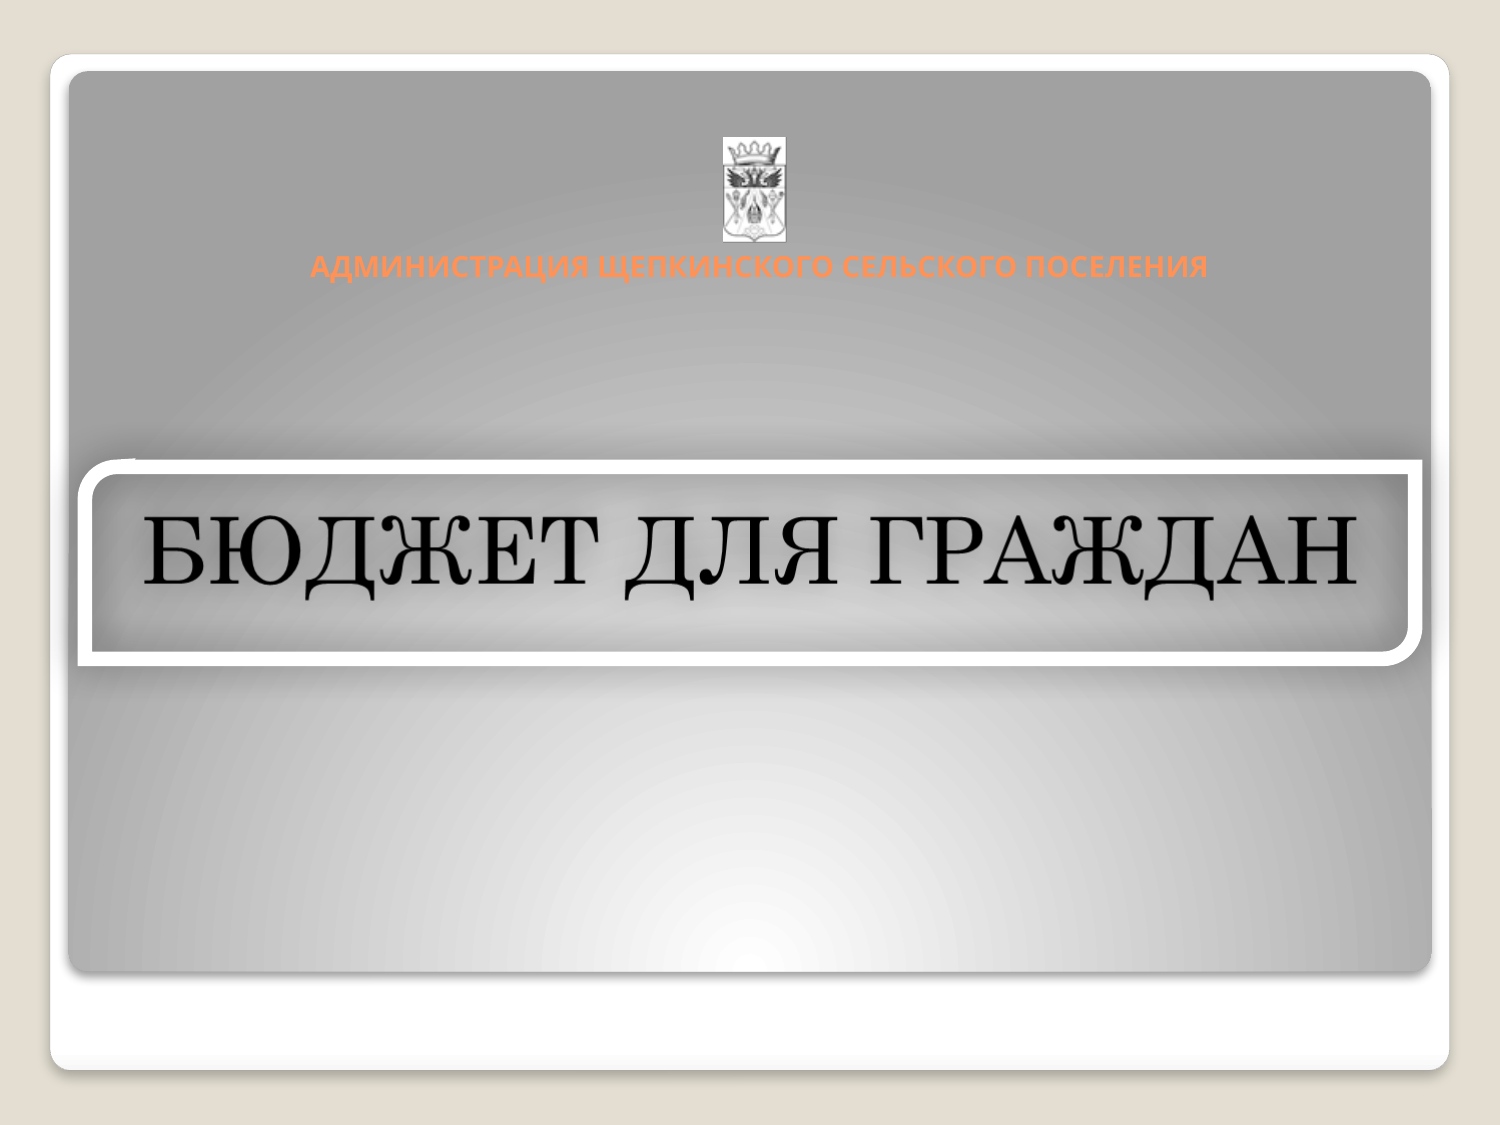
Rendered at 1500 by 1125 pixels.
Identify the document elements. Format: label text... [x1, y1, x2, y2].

picture [723, 136, 788, 244]
picture [84, 466, 1416, 660]
title АДМИНИСТРАЦИЯ ЩЕПКИНСКОГО СЕЛЬСКОГО ПОСЕЛЕНИЯ [84, 19, 1435, 291]
